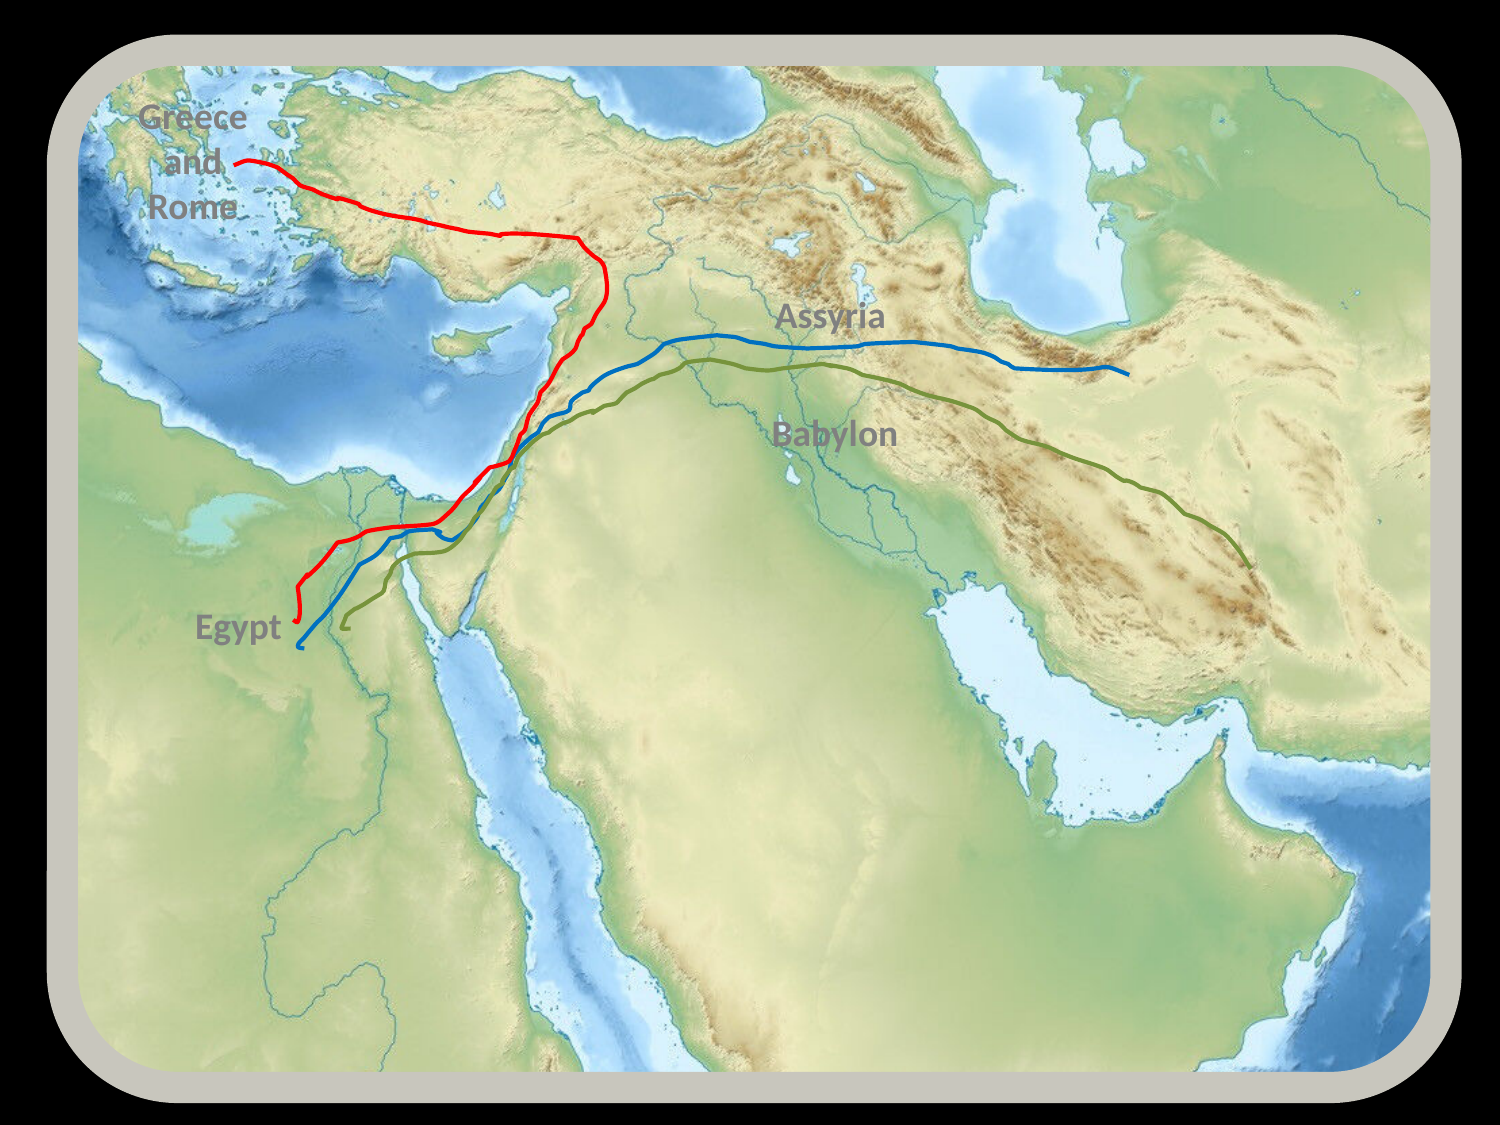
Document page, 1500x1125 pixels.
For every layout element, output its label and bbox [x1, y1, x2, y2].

picture [62, 49, 1447, 1088]
